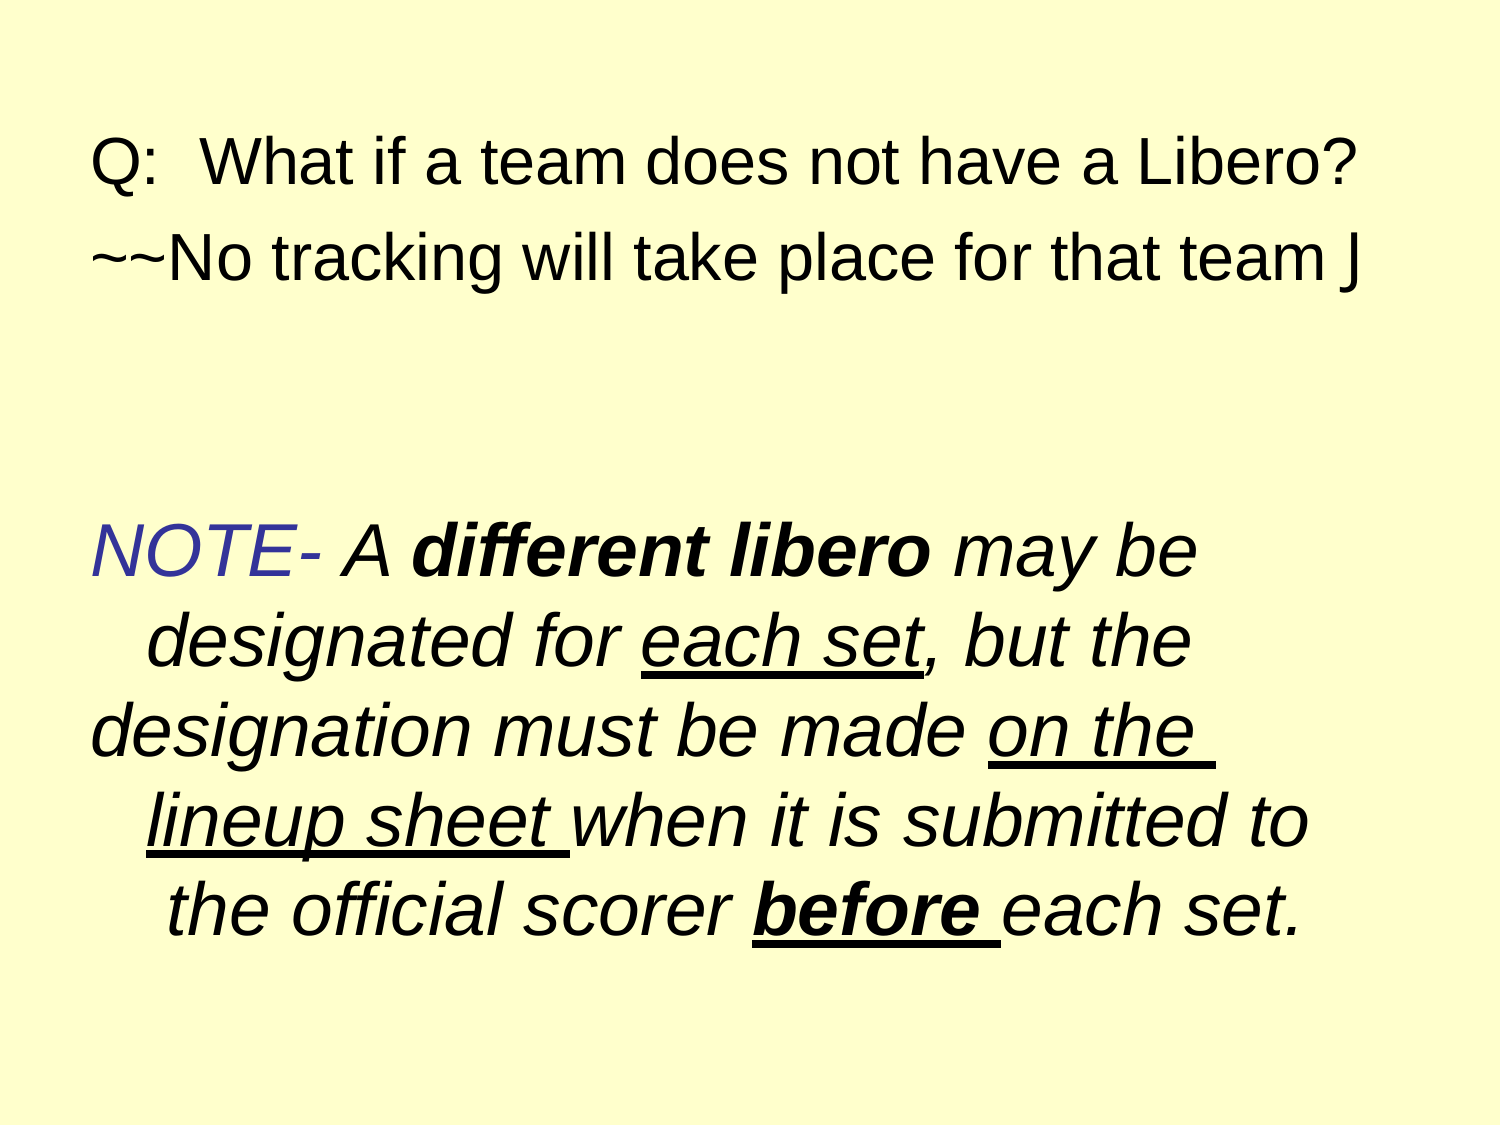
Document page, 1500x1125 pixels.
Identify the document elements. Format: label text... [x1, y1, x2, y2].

title Q: What if a team does not have a Libero? ~~No tracking will take place for that team J [87, 117, 1407, 306]
text_box NOTE- A different libero may be designated for each set, but the designation must be made on the lineup sheet when it is submitted to the official scorer before each set. [87, 499, 1315, 951]
